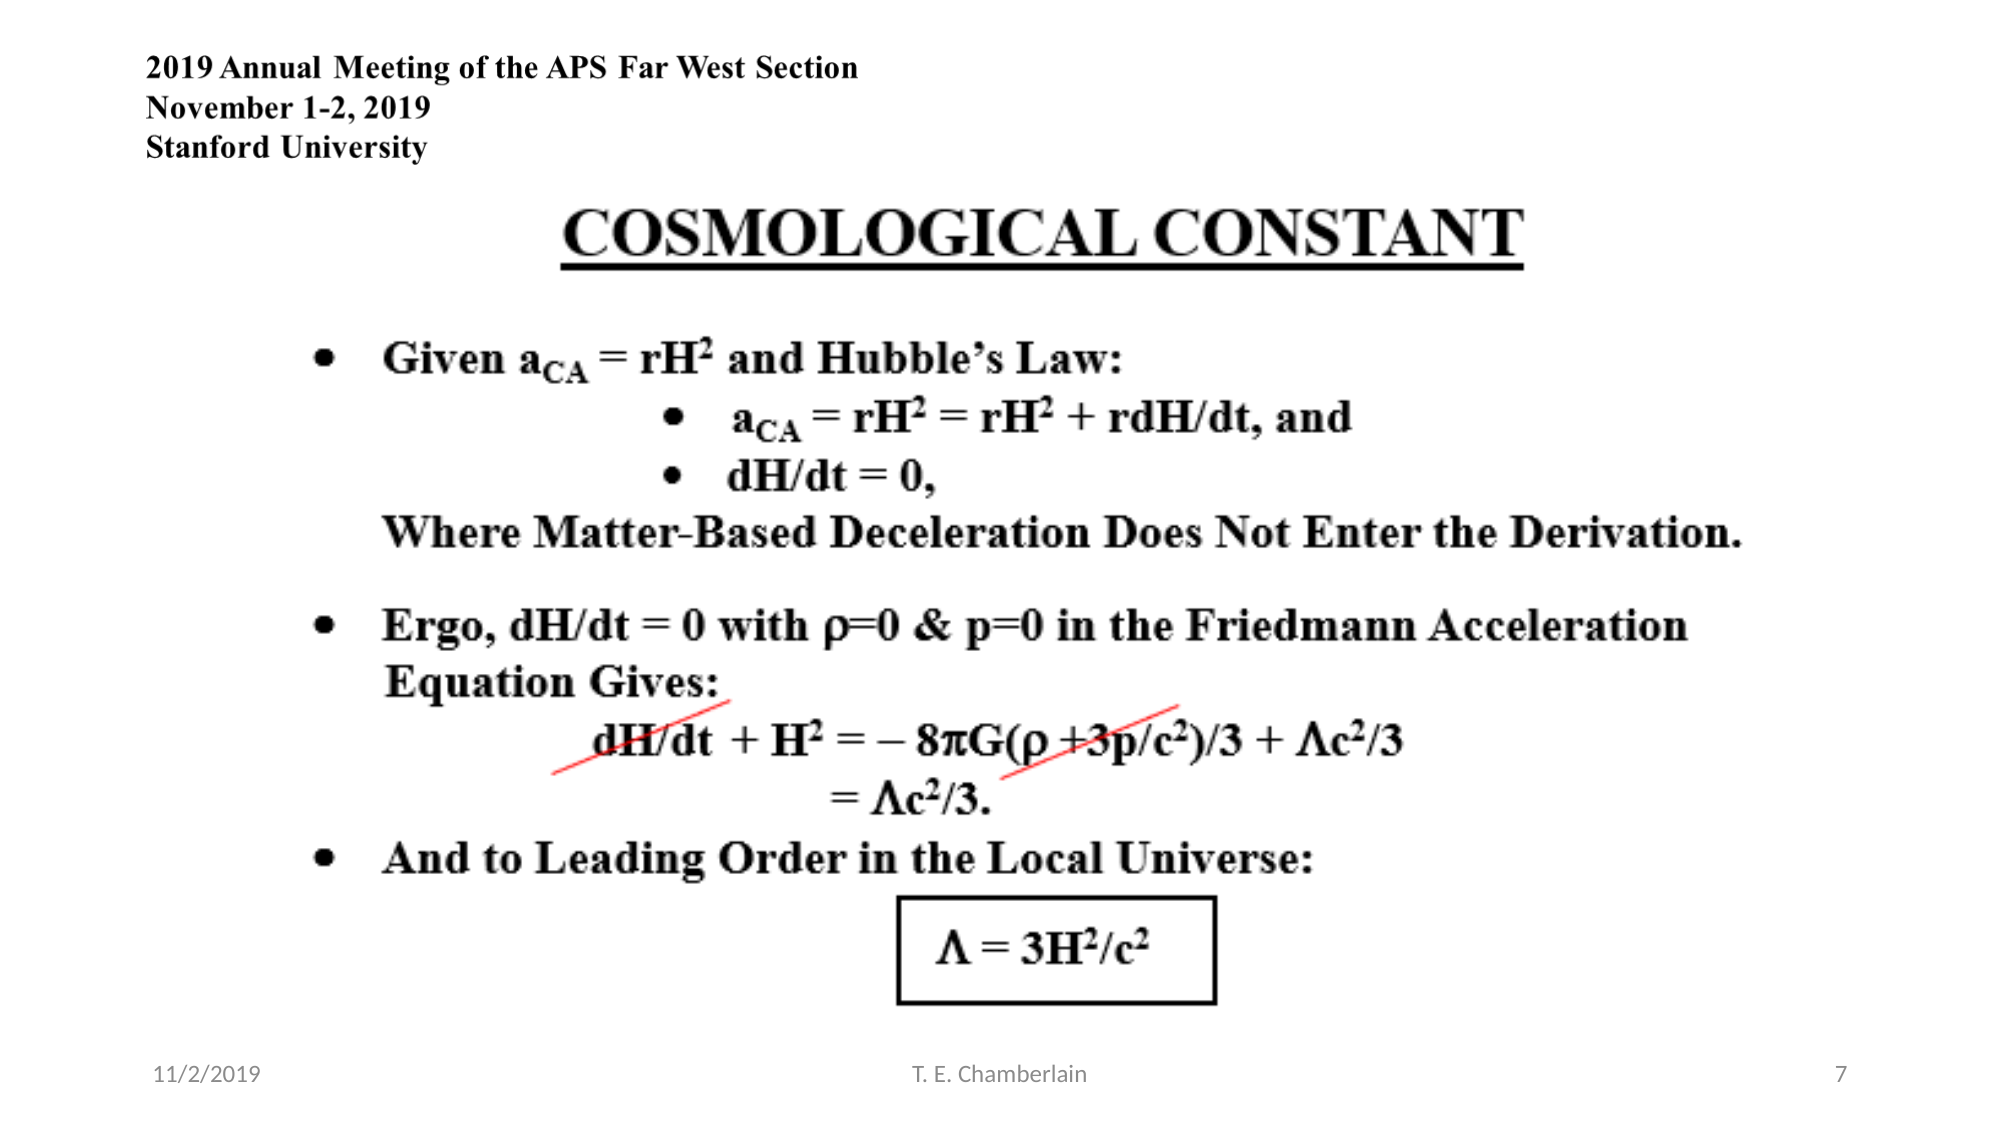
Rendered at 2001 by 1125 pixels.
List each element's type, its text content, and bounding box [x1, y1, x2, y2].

footer T. E. Chamberlain [662, 1042, 1338, 1103]
slide_number 7 [1412, 1042, 1863, 1103]
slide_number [137, 1042, 588, 1103]
picture [125, 35, 1754, 1020]
